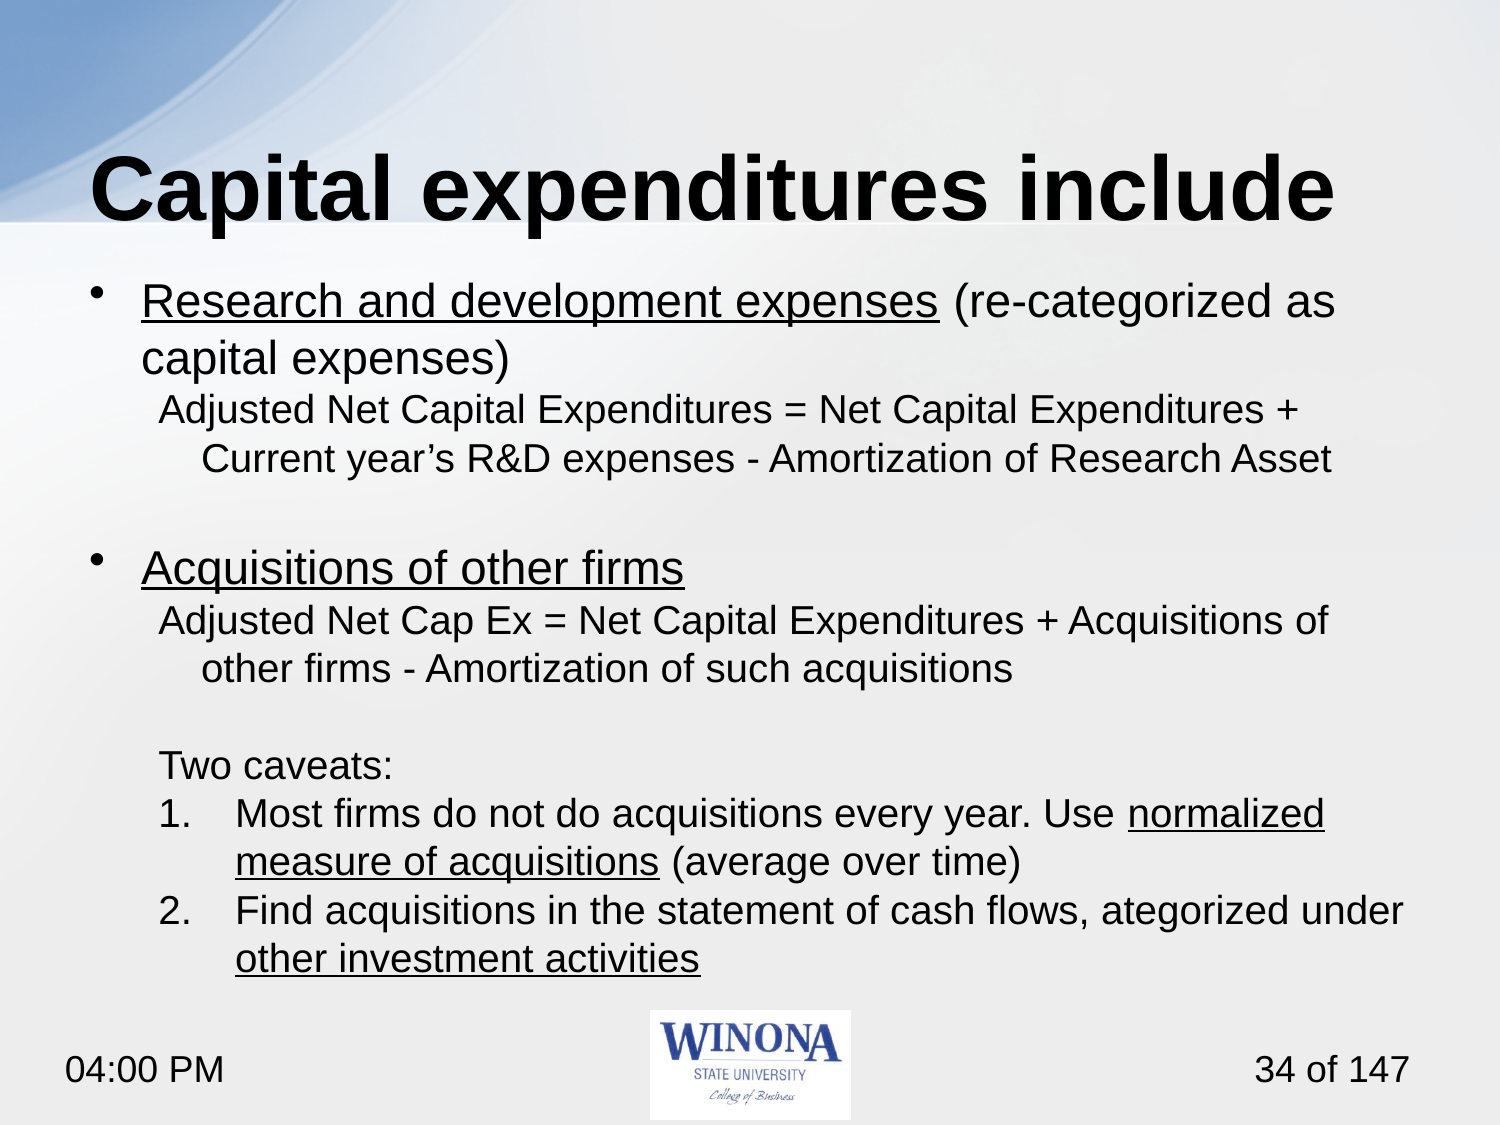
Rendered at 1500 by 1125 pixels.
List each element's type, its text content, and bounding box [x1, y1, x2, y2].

list Research and development expenses (re-categorized as capital expenses) Adjusted Net Capital Expenditures = Net Capital Expenditures + Current year’s R&D expenses - Amortization of Research Asset Acquisitions of other firms Adjusted Net Cap Ex = Net Capital Expenditures + Acquisitions of other firms - Amortization of such acquisitions Two caveats: Most firms do not do acquisitions every year. Use normalized measure of acquisitions (average over time) Find acquisitions in the statement of cash flows, ategorized under other investment activities [75, 262, 1426, 1005]
picture [0, 0, 1500, 1125]
title Capital expenditures include [75, 58, 1425, 247]
